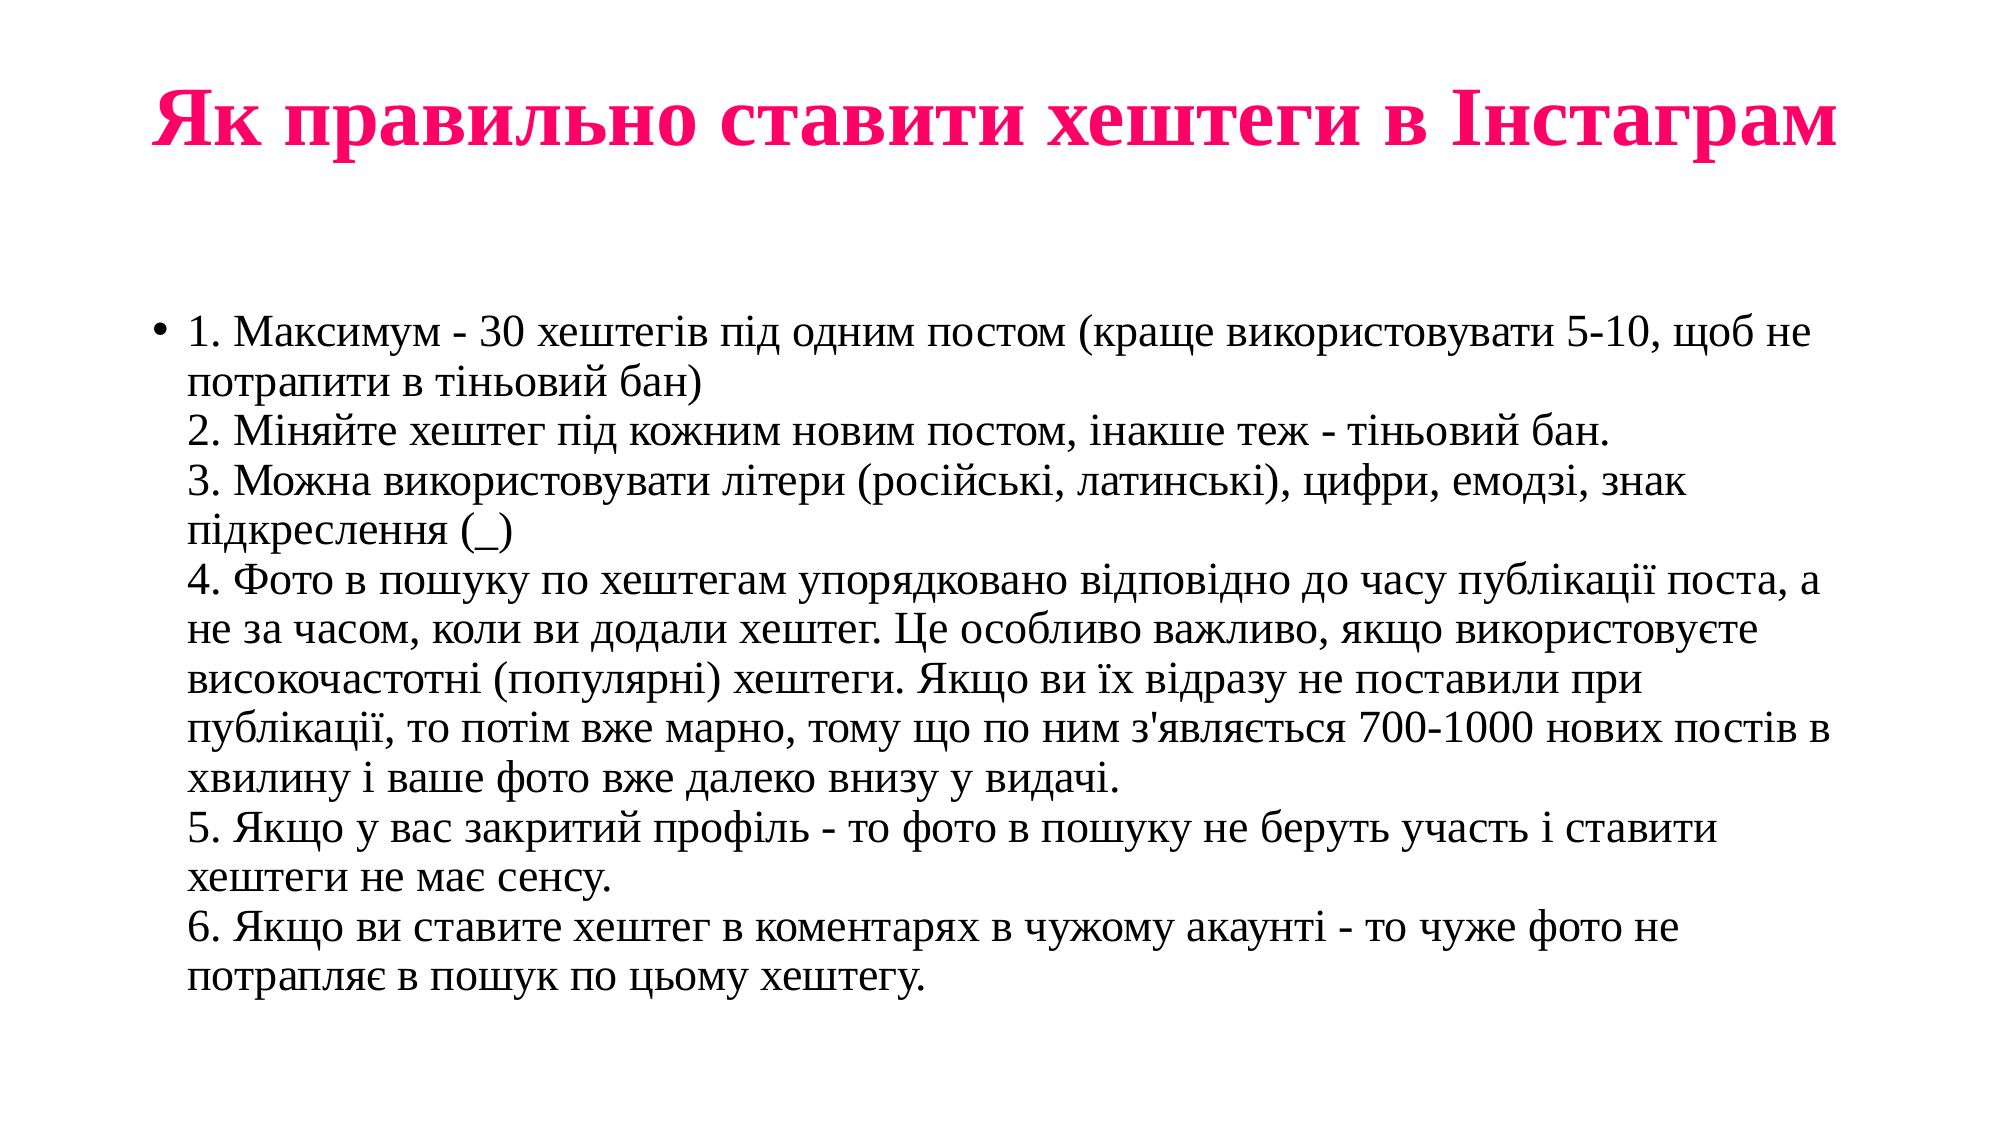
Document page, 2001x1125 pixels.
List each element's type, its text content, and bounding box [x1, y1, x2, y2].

title Як правильно ставити хештеги в Інстаграм [137, 59, 1863, 278]
list 1. Максимум - 30 хештегів під одним постом (краще використовувати 5-10, щоб не потрапити в тіньовий бан) 2. Міняйте хештег під кожним новим постом, інакше теж - тіньовий бан. 3. Можна використовувати літери (російські, латинські), цифри, емодзі, знак підкреслення (_) 4. Фото в пошуку по хештегам упорядковано відповідно до часу публікації поста, а не за часом, коли ви додали хештег. Це особливо важливо, якщо використовуєте високочастотні (популярні) хештеги. Якщо ви їх відразу не поставили при публікації, то потім вже марно, тому що по ним з'являється 700-1000 нових постів в хвилину і ваше фото вже далеко внизу у видачі. 5. Якщо у вас закритий профіль - то фото в пошуку не беруть участь і ставити хештеги не має сенсу. 6. Якщо ви ставите хештег в коментарях в чужому акаунті - то чуже фото не потрапляє в пошук по цьому хештегу. [137, 299, 1863, 1014]
